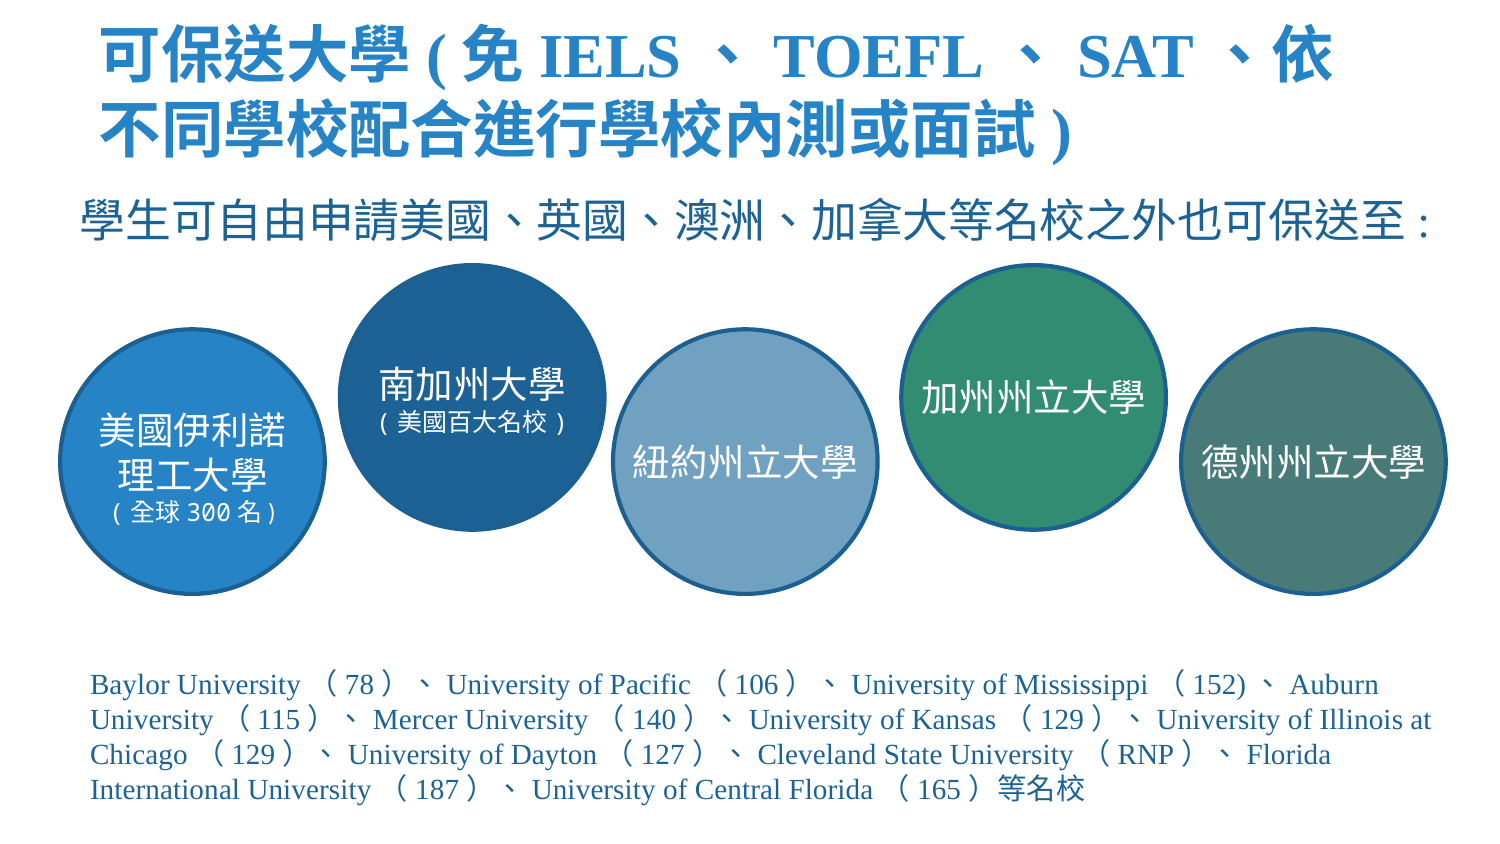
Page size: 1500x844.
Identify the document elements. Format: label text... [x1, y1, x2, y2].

text_box Baylor University（78）、University of Pacific（106）、University of Mississippi（152)、Auburn University（115）、Mercer University（140）、University of Kansas（129）、University of Illinois at Chicago（129）、University of Dayton（127）、Cleveland State University（RNP）、Florida International University（187）、University of Central Florida（165）等名校 [75, 658, 1462, 813]
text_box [612, 329, 878, 595]
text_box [339, 264, 605, 530]
title 可保送大學(免IELS、TOEFL、SAT、依不同學校配合進行學校內測或面試) [83, 0, 1378, 164]
list 學生可自由申請美國、英國、澳洲、加拿大等名校之外也可保送至: [64, 183, 1446, 266]
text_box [901, 264, 1167, 530]
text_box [1180, 329, 1446, 595]
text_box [59, 329, 325, 595]
